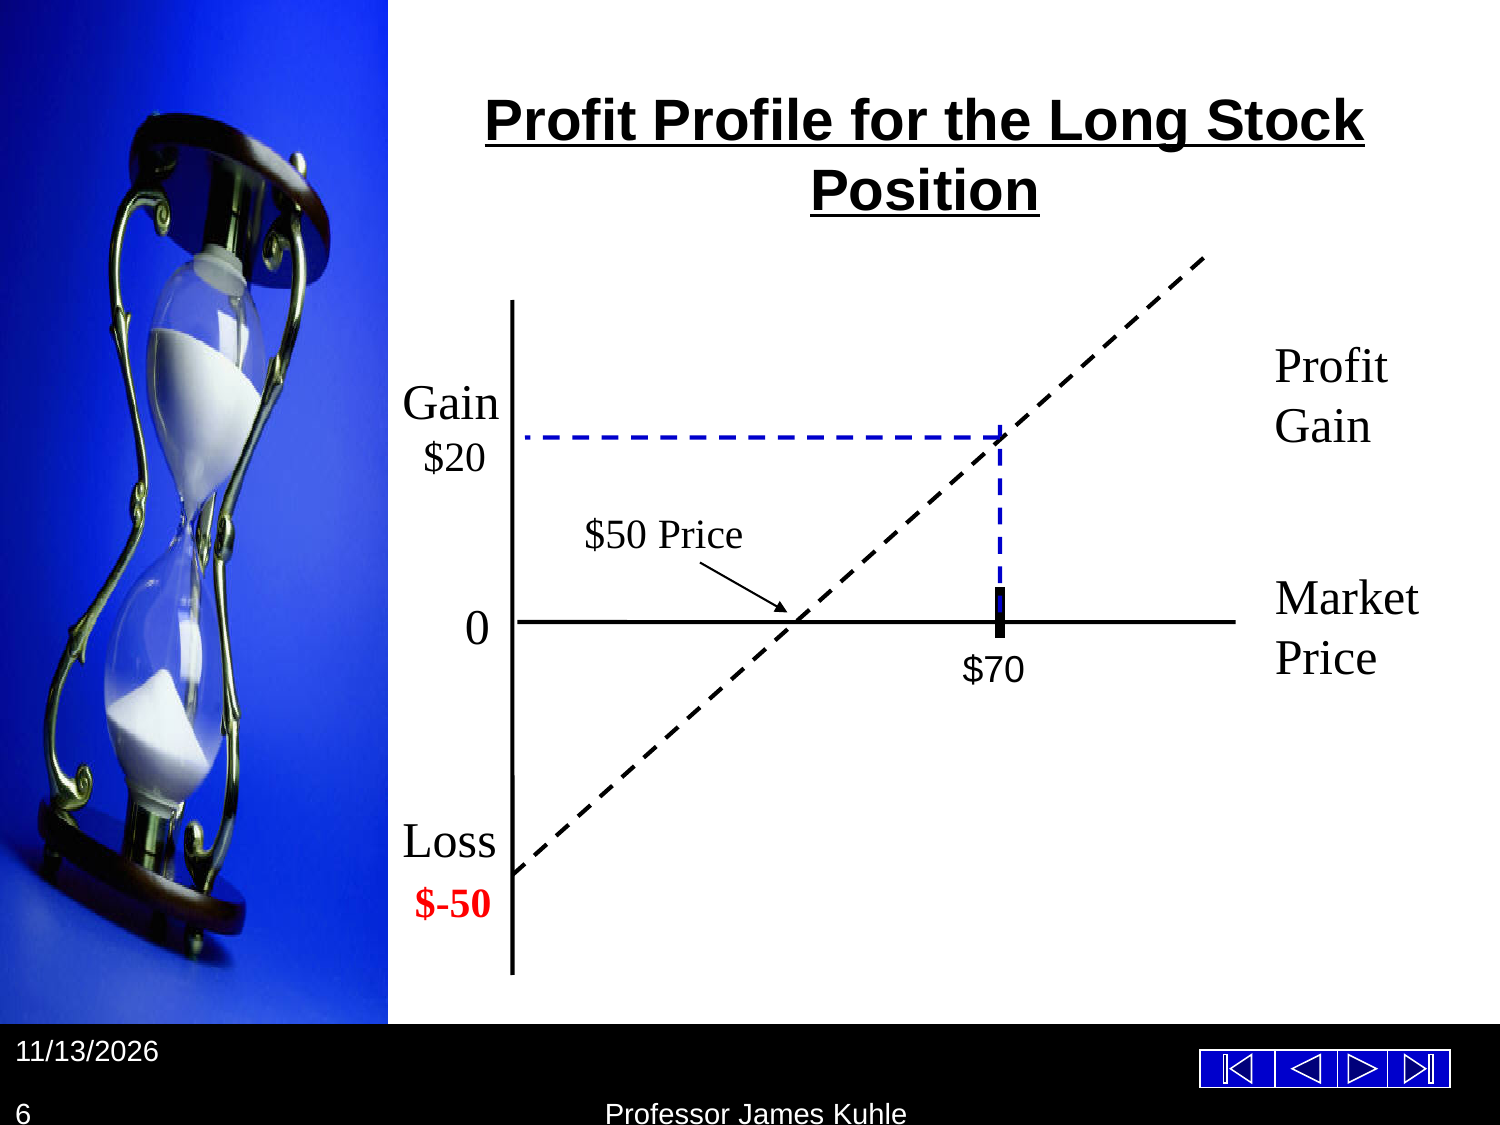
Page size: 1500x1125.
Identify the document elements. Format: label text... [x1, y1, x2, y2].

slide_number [0, 1024, 351, 1076]
picture [0, 0, 388, 1024]
text_box Profit Profile for the Long Stock Position [425, 74, 1425, 230]
footer Professor James Kuhle [362, 1087, 1151, 1125]
slide_number 6 [0, 1087, 351, 1125]
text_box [387, 249, 1446, 976]
